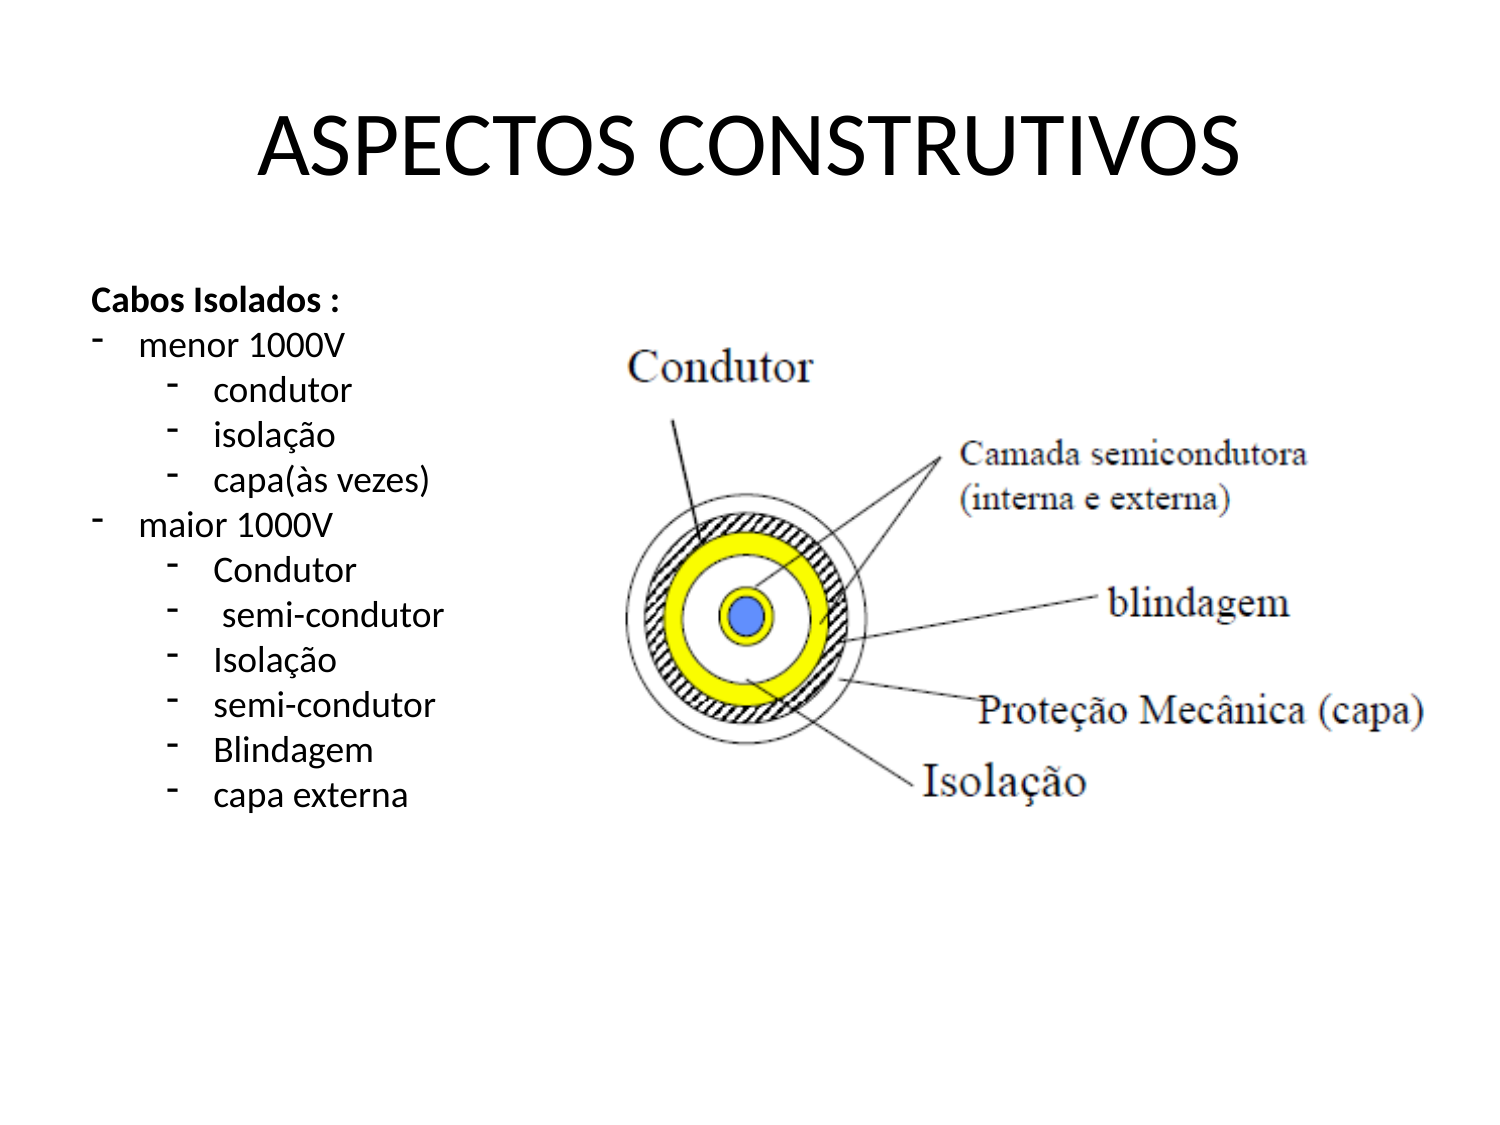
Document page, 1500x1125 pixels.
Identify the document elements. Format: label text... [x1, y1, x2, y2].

picture [607, 326, 1436, 811]
text_box Cabos Isolados : menor 1000V condutor isolação capa(às vezes) maior 1000V Condutor semi-condutor Isolação semi-condutor Blindagem capa externa [76, 267, 491, 822]
title ASPECTOS CONSTRUTIVOS [75, 45, 1425, 233]
